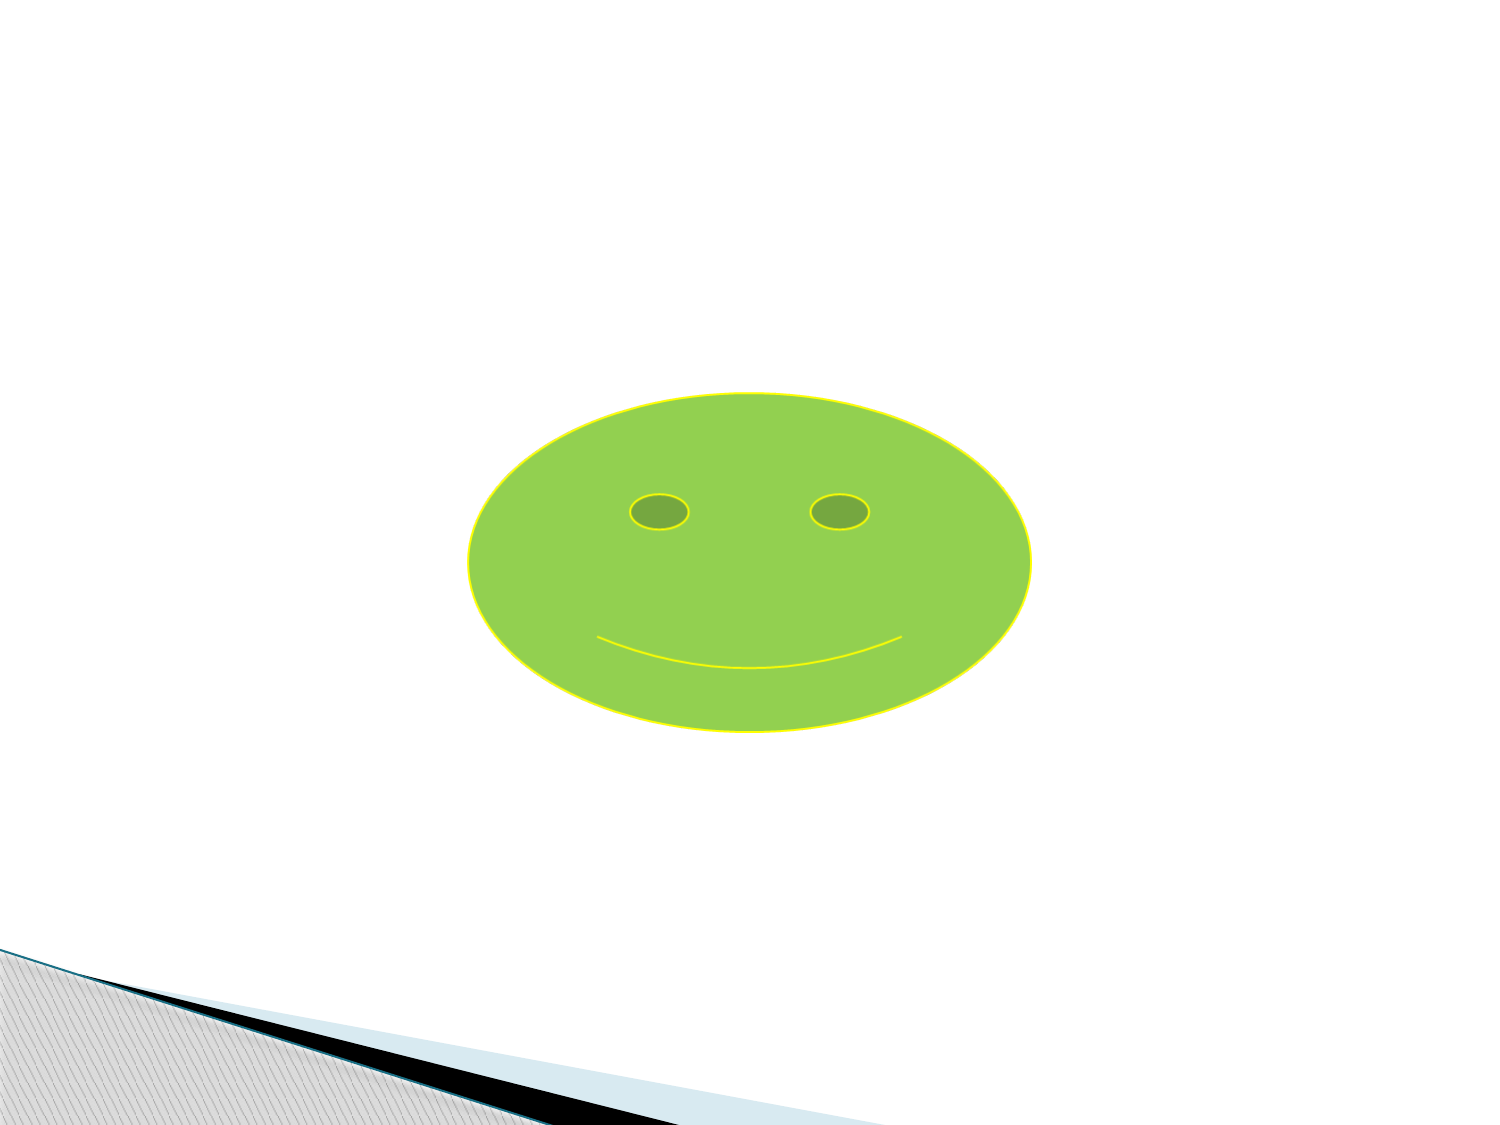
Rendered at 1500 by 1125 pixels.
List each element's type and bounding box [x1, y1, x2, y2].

picture [467, 392, 1033, 733]
